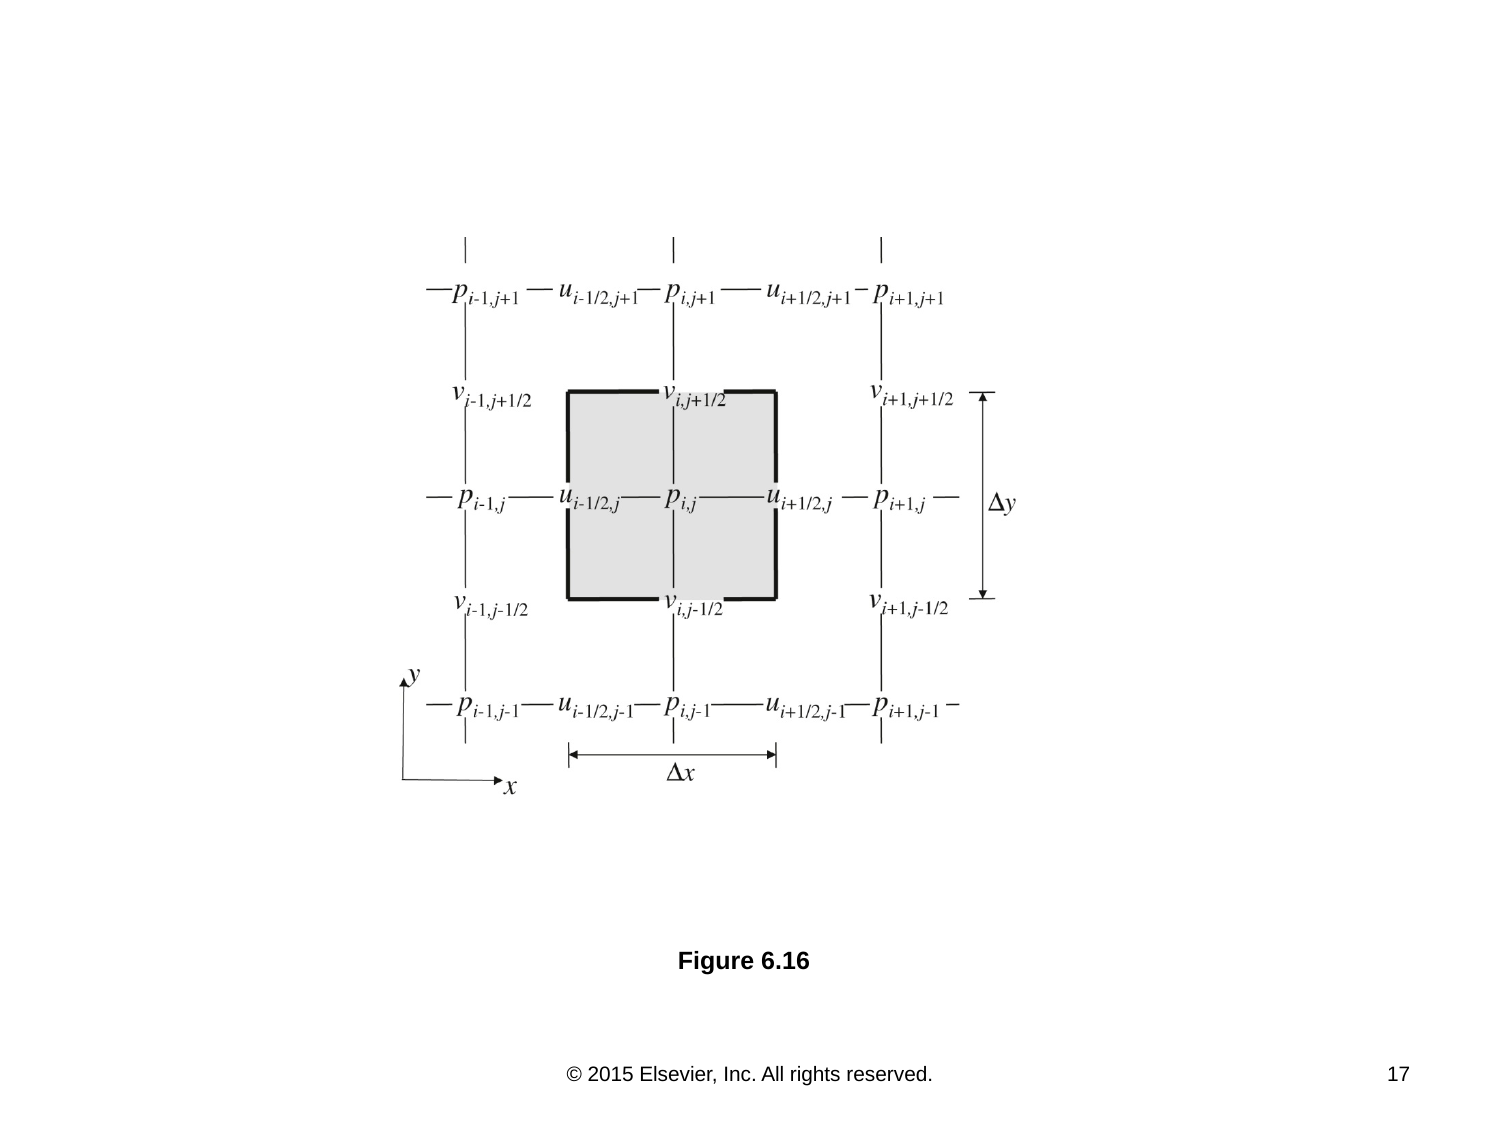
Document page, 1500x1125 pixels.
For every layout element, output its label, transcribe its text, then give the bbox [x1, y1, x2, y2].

slide_number 17 [1074, 1042, 1425, 1103]
picture [399, 237, 1016, 801]
footer © 2015 Elsevier, Inc. All rights reserved. [512, 1042, 988, 1103]
text_box Figure 6.16 [663, 937, 833, 983]
